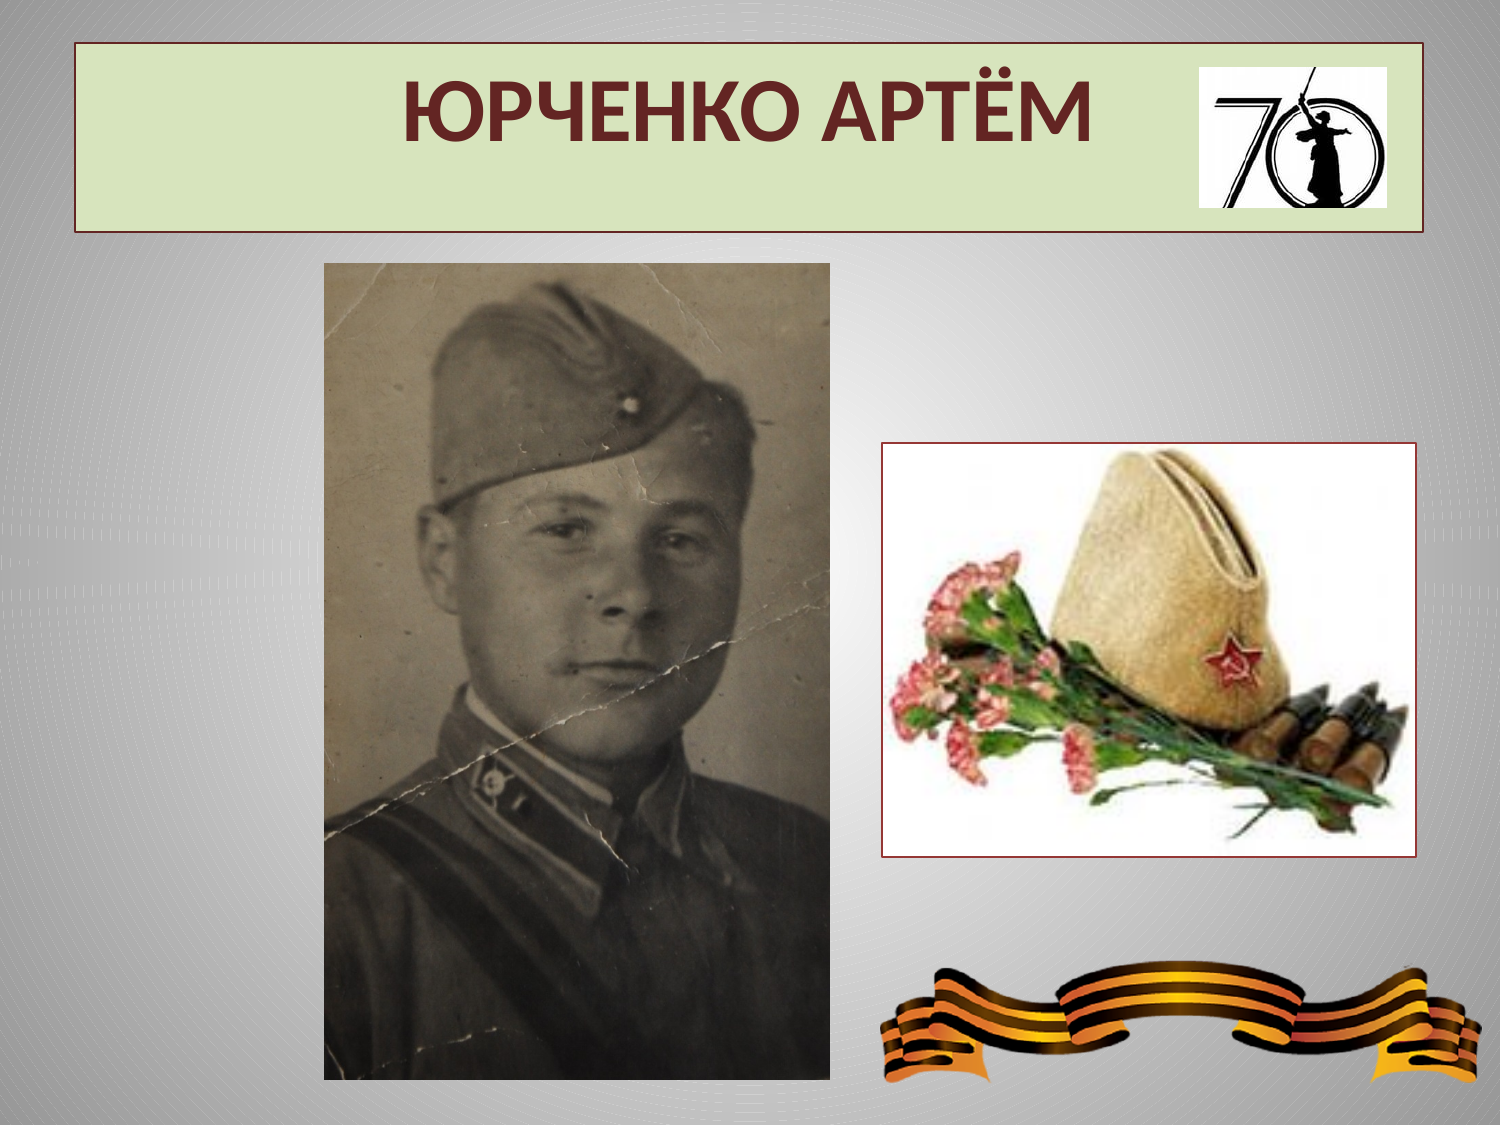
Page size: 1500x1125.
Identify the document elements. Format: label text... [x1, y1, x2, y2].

picture [324, 263, 831, 1080]
picture [882, 444, 1416, 857]
picture [1199, 67, 1387, 208]
picture [832, 935, 1500, 1125]
text_box ЮРЧЕНКО АРТЁМ [75, 42, 1424, 233]
